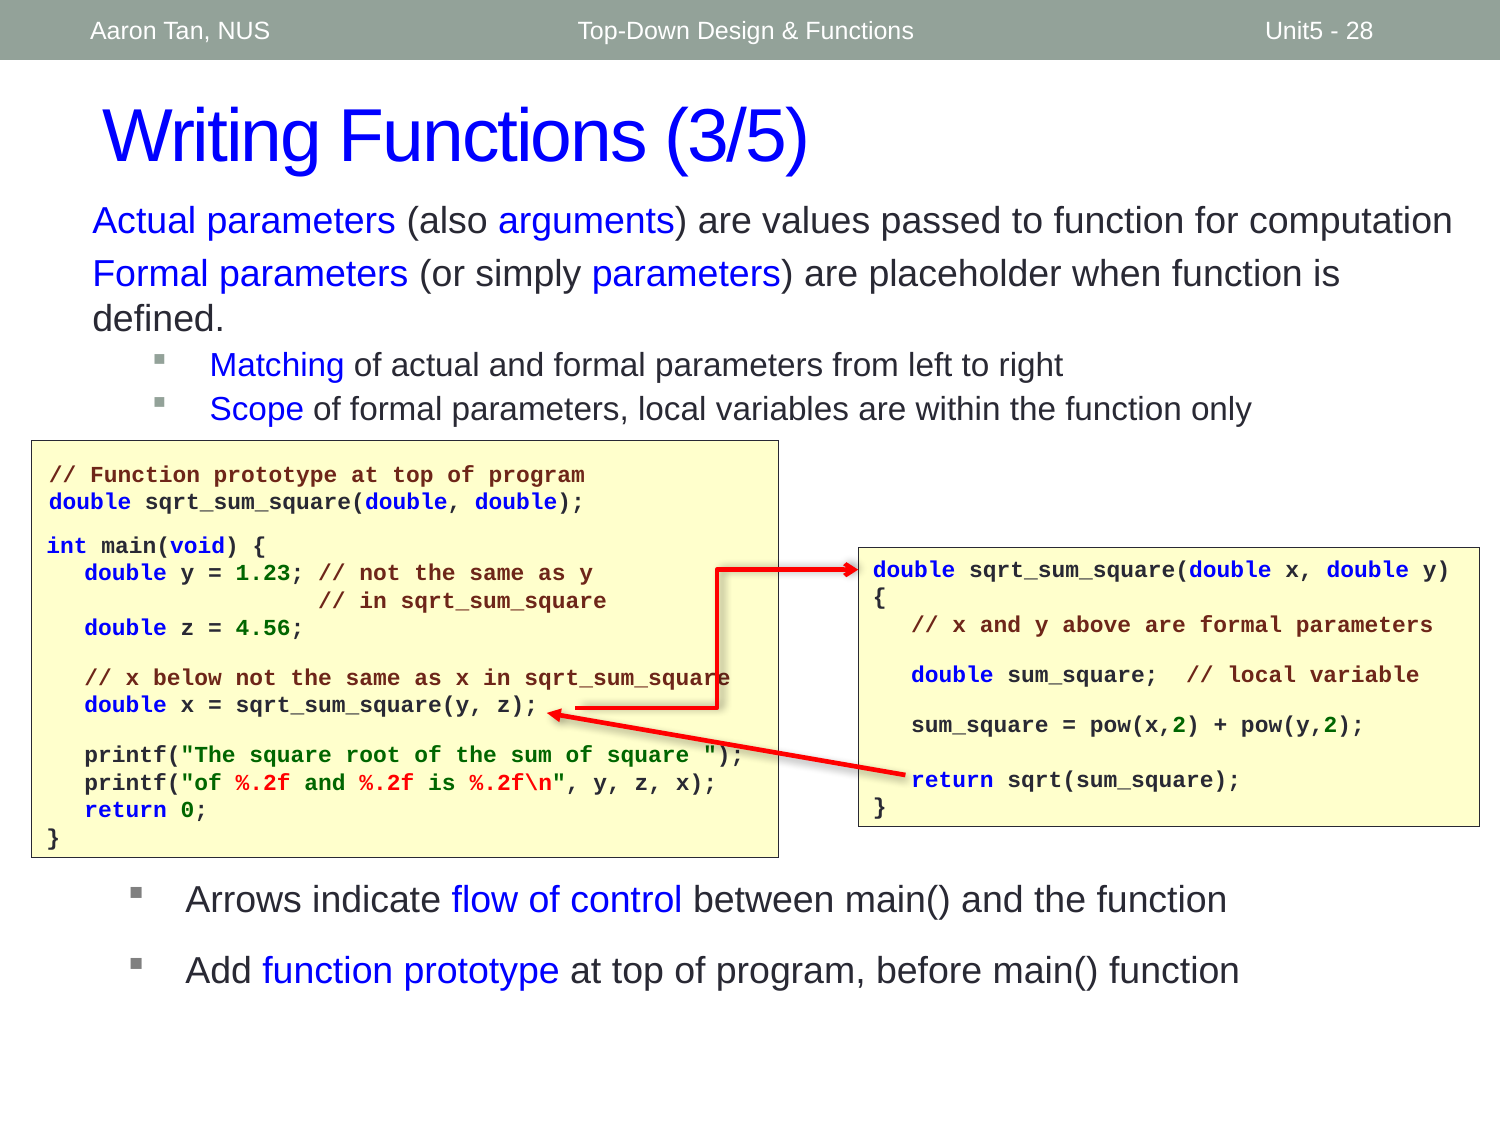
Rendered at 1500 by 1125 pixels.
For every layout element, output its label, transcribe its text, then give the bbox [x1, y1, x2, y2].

text_box // Function prototype at top of program double sqrt_sum_square(double, double); [33, 451, 718, 522]
title Writing Functions (3/5) [87, 62, 1463, 189]
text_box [546, 712, 904, 775]
text_box double sqrt_sum_square(double x, double y) { // x and y above are formal parameters double sum_square; // local variable sum_square = pow(x,2) + pow(y,2); return sqrt(sum_square); } [858, 547, 1480, 827]
slide_number Unit5 - 28 [1250, 3, 1425, 57]
text_box Actual parameters (also arguments) are values passed to function for computation Formal parameters (or simply parameters) are placeholder when function is defined. Matching of actual and formal parameters from left to right Scope of formal parameters, local variables are within the function only [77, 189, 1480, 440]
footer Top-Down Design & Functions [562, 3, 1238, 57]
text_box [575, 569, 859, 709]
text_box Add function prototype at top of program, before main() function [53, 938, 1397, 1010]
text_box Arrows indicate flow of control between main() and the function [53, 867, 1397, 938]
slide_number Aaron Tan, NUS [75, 3, 550, 57]
text_box int main(void) { double y = 1.23; // not the same as y // in sqrt_sum_square double z = 4.56; // x below not the same as x in sqrt_sum_square double x = sqrt_sum_square(y, z); printf("The square root of the sum of square "); printf("of %.2f and %.2f is %.2f\n", y, z, x); return 0; } [31, 440, 779, 858]
